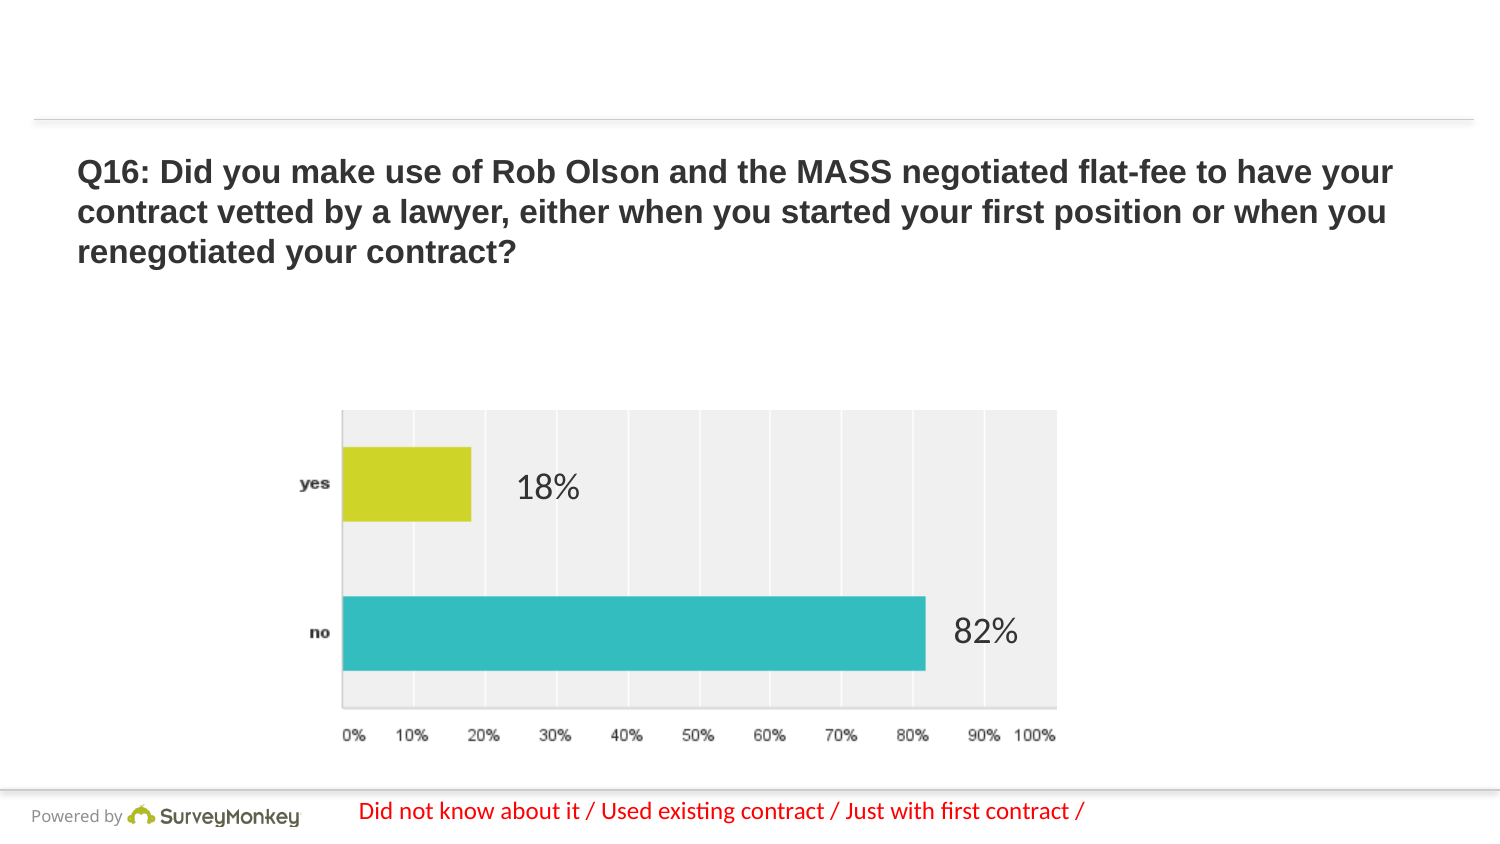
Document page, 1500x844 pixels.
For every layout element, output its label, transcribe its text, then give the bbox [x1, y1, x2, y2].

title Q16: Did you make use of Rob Olson and the MASS negotiated flat-fee to have your contract vetted by a lawyer, either when you started your first position or when you renegotiated your contract? [62, 139, 1413, 278]
text_box Did not know about it / Used existing contract / Just with first contract / [344, 786, 1500, 832]
picture [171, 410, 1057, 784]
